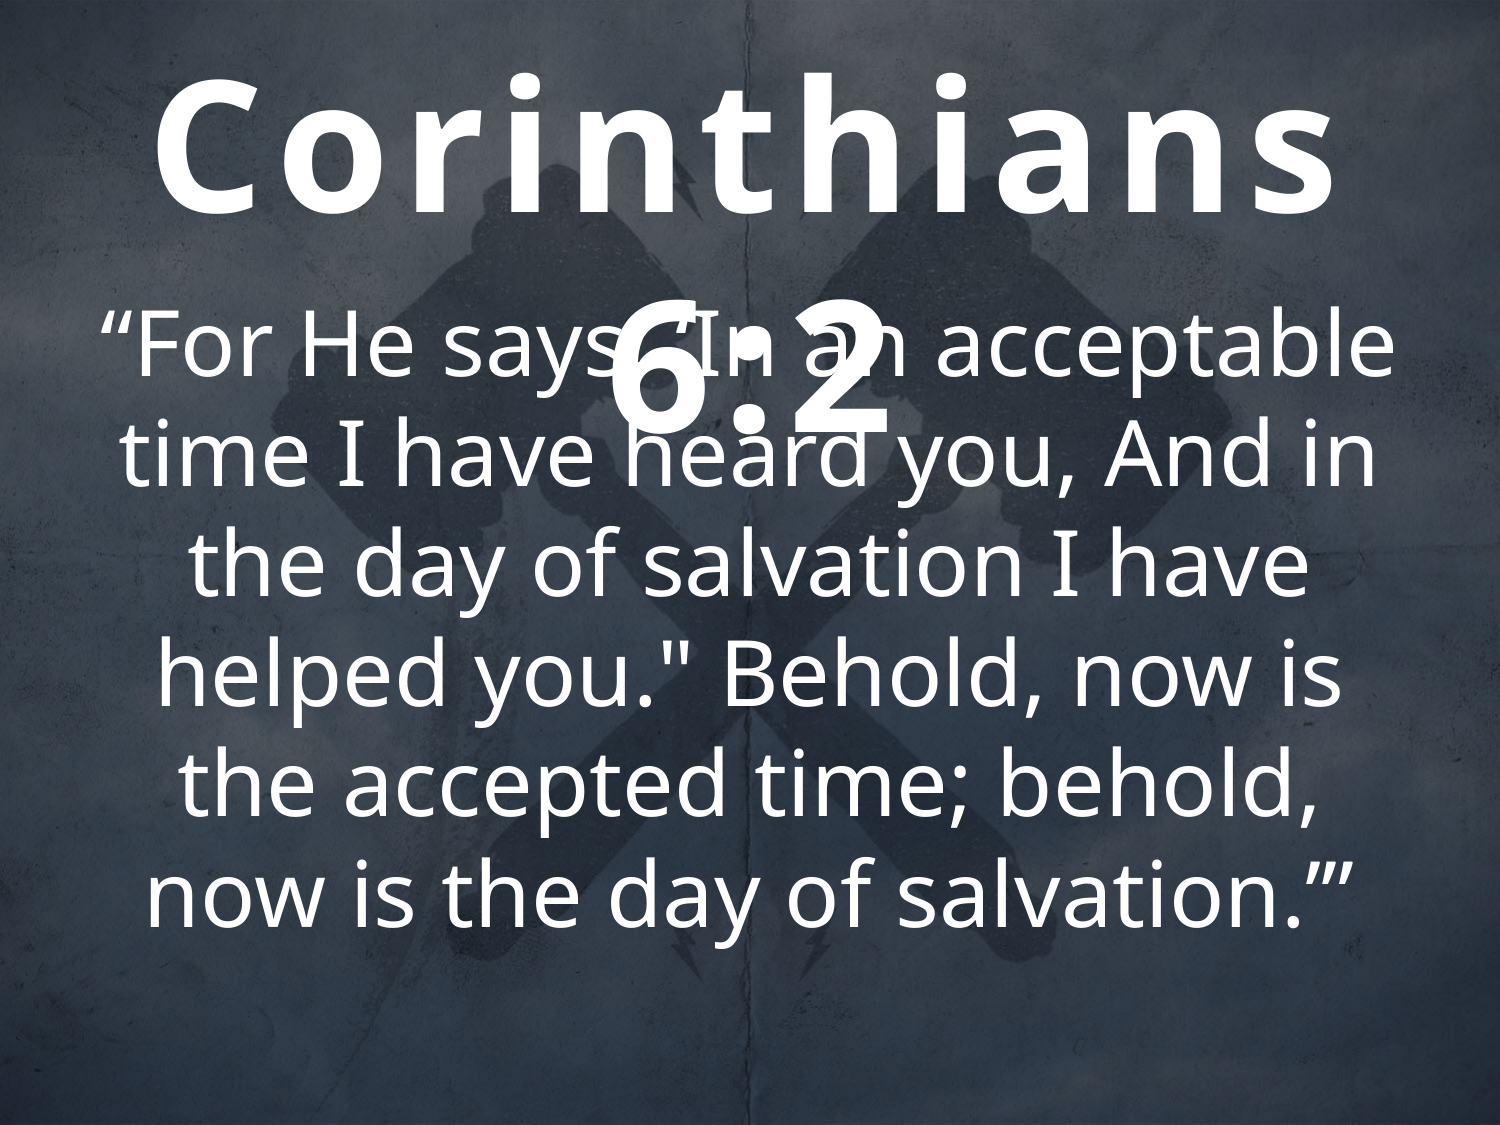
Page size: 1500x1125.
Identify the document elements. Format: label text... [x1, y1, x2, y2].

picture [0, 0, 1500, 1125]
title 2 Corinthians 6:2 [75, 45, 1425, 233]
list “For He says: ‘In an acceptable time I have heard you, And in the day of salvation I have helped you." Behold, now is the accepted time; behold, now is the day of salvation.’” [75, 277, 1425, 1119]
